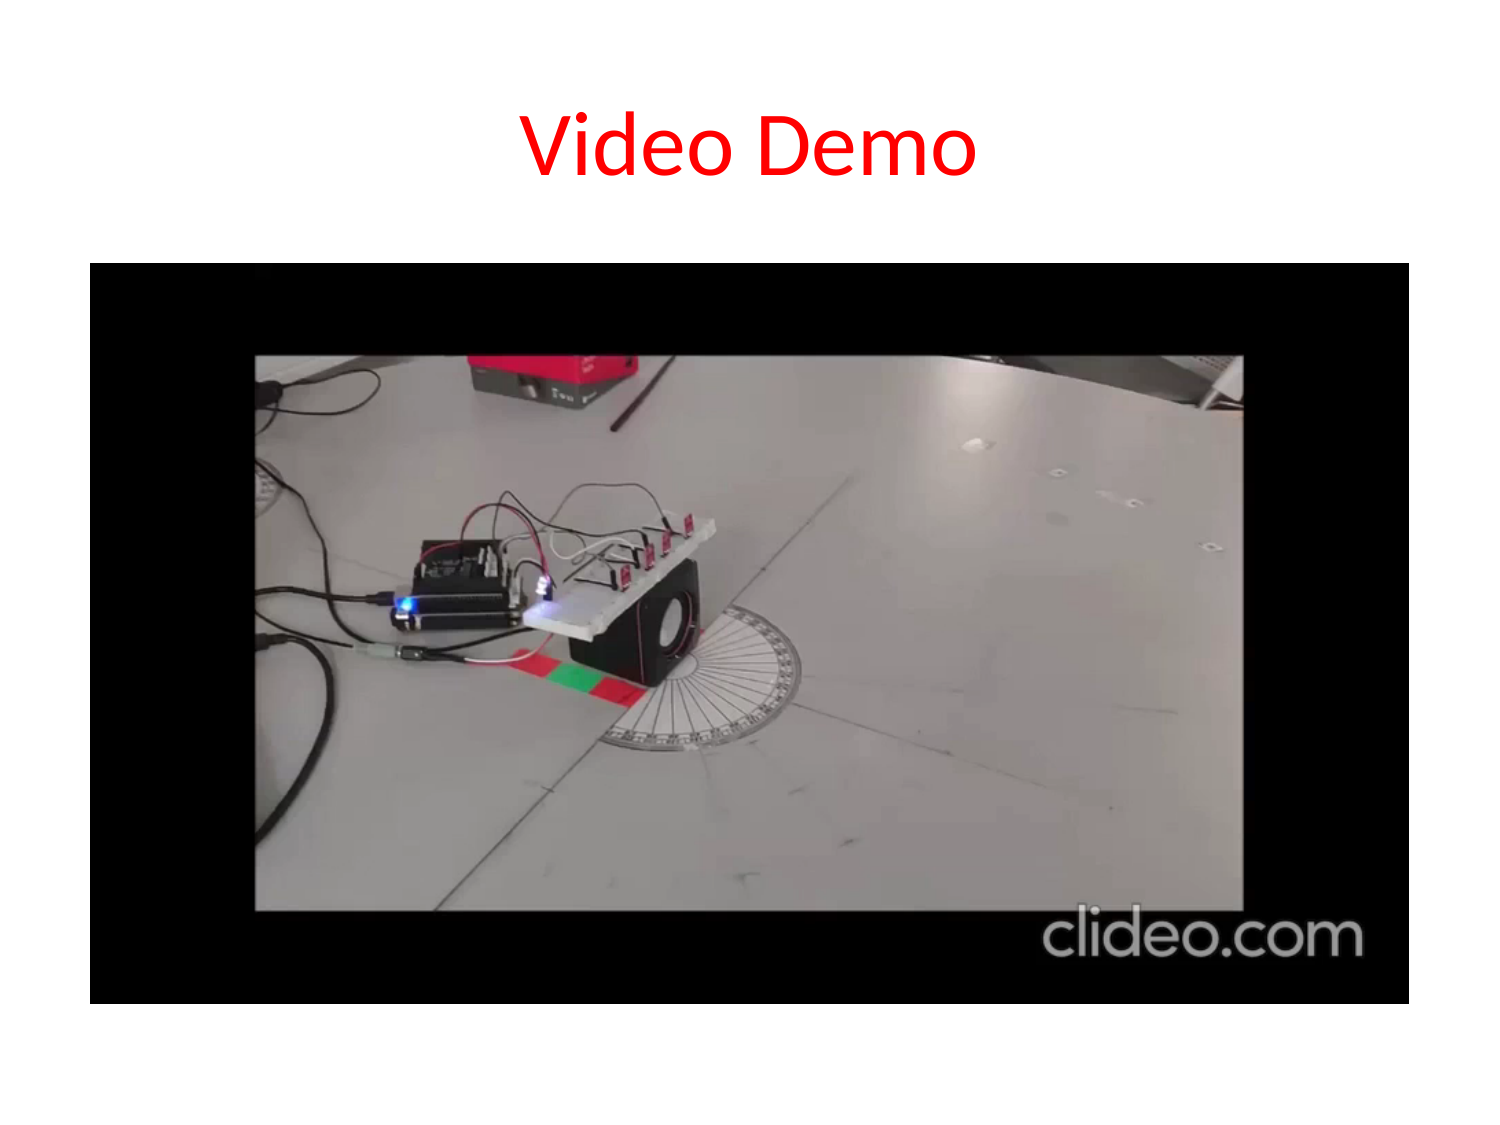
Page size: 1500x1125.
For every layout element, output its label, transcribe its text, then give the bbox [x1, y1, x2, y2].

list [89, 262, 1411, 1006]
title Video Demo [75, 45, 1425, 233]
